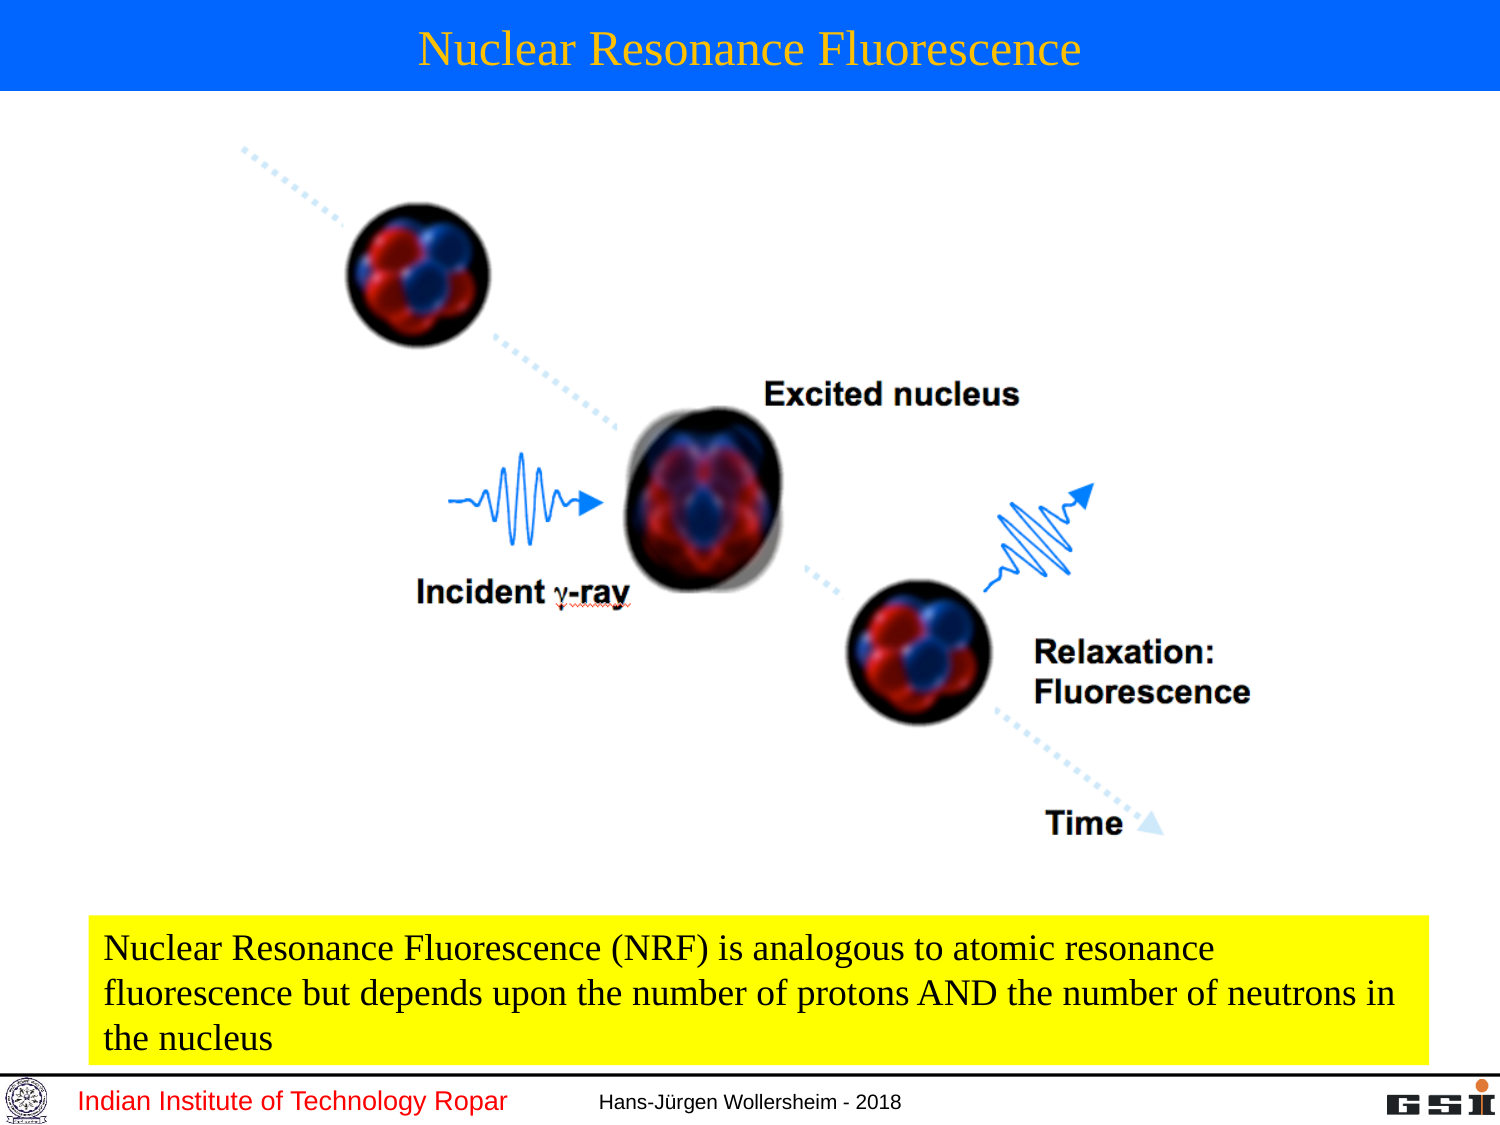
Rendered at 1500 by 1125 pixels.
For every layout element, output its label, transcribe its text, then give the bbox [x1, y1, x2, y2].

text_box Nuclear Resonance Fluorescence (NRF) is analogous to atomic resonance fluorescence but depends upon the number of protons AND the number of neutrons in the nucleus [88, 915, 1430, 1066]
title Nuclear Resonance Fluorescence [0, 0, 1500, 91]
picture [1387, 1079, 1495, 1115]
picture [5, 1077, 47, 1124]
picture [176, 117, 1325, 875]
